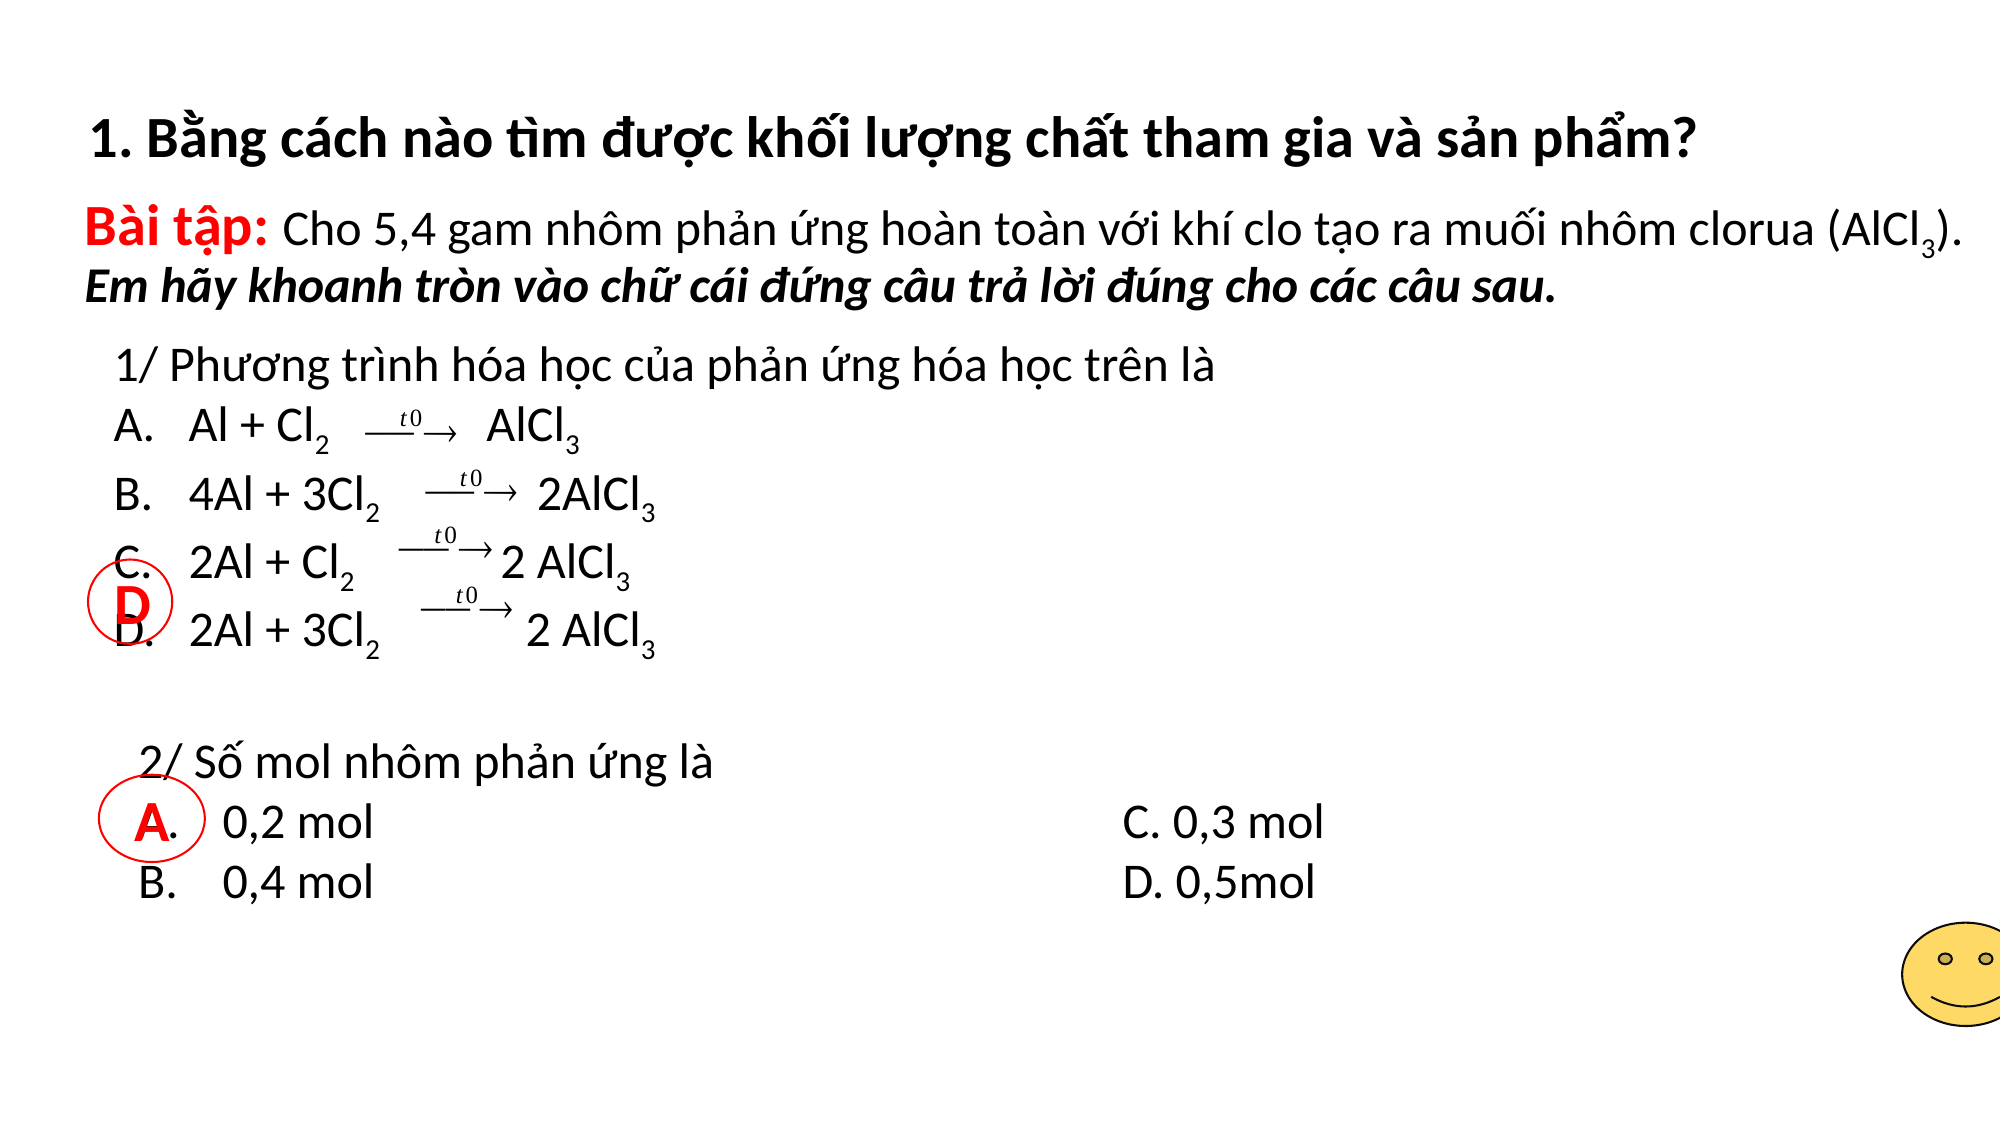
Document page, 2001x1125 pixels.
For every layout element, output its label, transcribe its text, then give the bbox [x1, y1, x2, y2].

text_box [384, 516, 508, 574]
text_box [407, 576, 528, 633]
subtitle 1. Bằng cách nào tìm được khối lượng chất tham gia và sản phẩm? [43, 99, 1744, 201]
text_box Bài tập: Cho 5,4 gam nhôm phản ứng hoàn toàn với khí clo tạo ra muối nhôm clorua (AlCl3). Em hãy khoanh tròn vào chữ cái đứng câu trả lời đúng cho các câu sau. [69, 183, 2000, 376]
text_box 1/ Phương trình hóa học của phản ứng hóa học trên là Al + Cl2 AlCl3 4Al + 3Cl2 2AlCl3 2Al + Cl2 2 AlCl3 2Al + 3Cl2 2 AlCl3 [98, 324, 1525, 733]
text_box A [97, 773, 206, 864]
text_box D [86, 558, 174, 645]
text_box 2/ Số mol nhôm phản ứng là 0,2 mol C. 0,3 mol 0,4 mol D. 0,5mol [123, 721, 1419, 917]
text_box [411, 459, 532, 517]
text_box [1901, 921, 2000, 1028]
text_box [351, 400, 472, 457]
